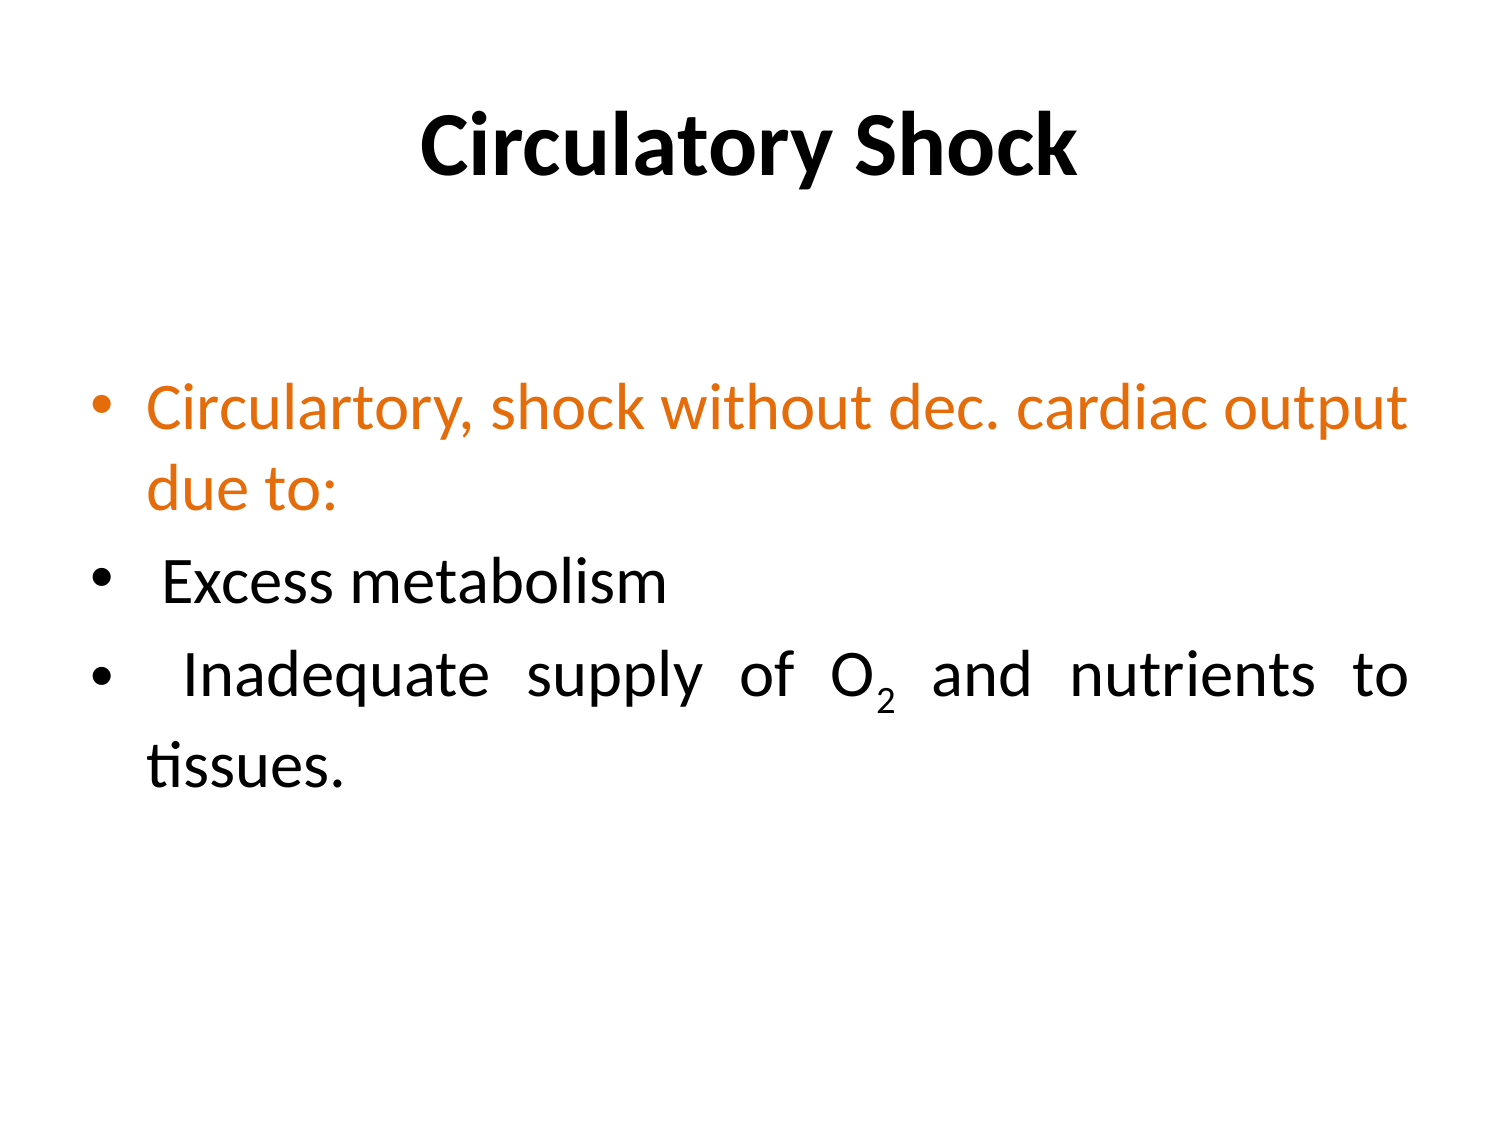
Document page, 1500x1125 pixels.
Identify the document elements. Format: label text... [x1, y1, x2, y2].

list Circulartory, shock without dec. cardiac output due to: Excess metabolism Inadequate supply of O2 and nutrients to tissues. [75, 262, 1425, 1005]
title Circulatory Shock [75, 45, 1425, 233]
